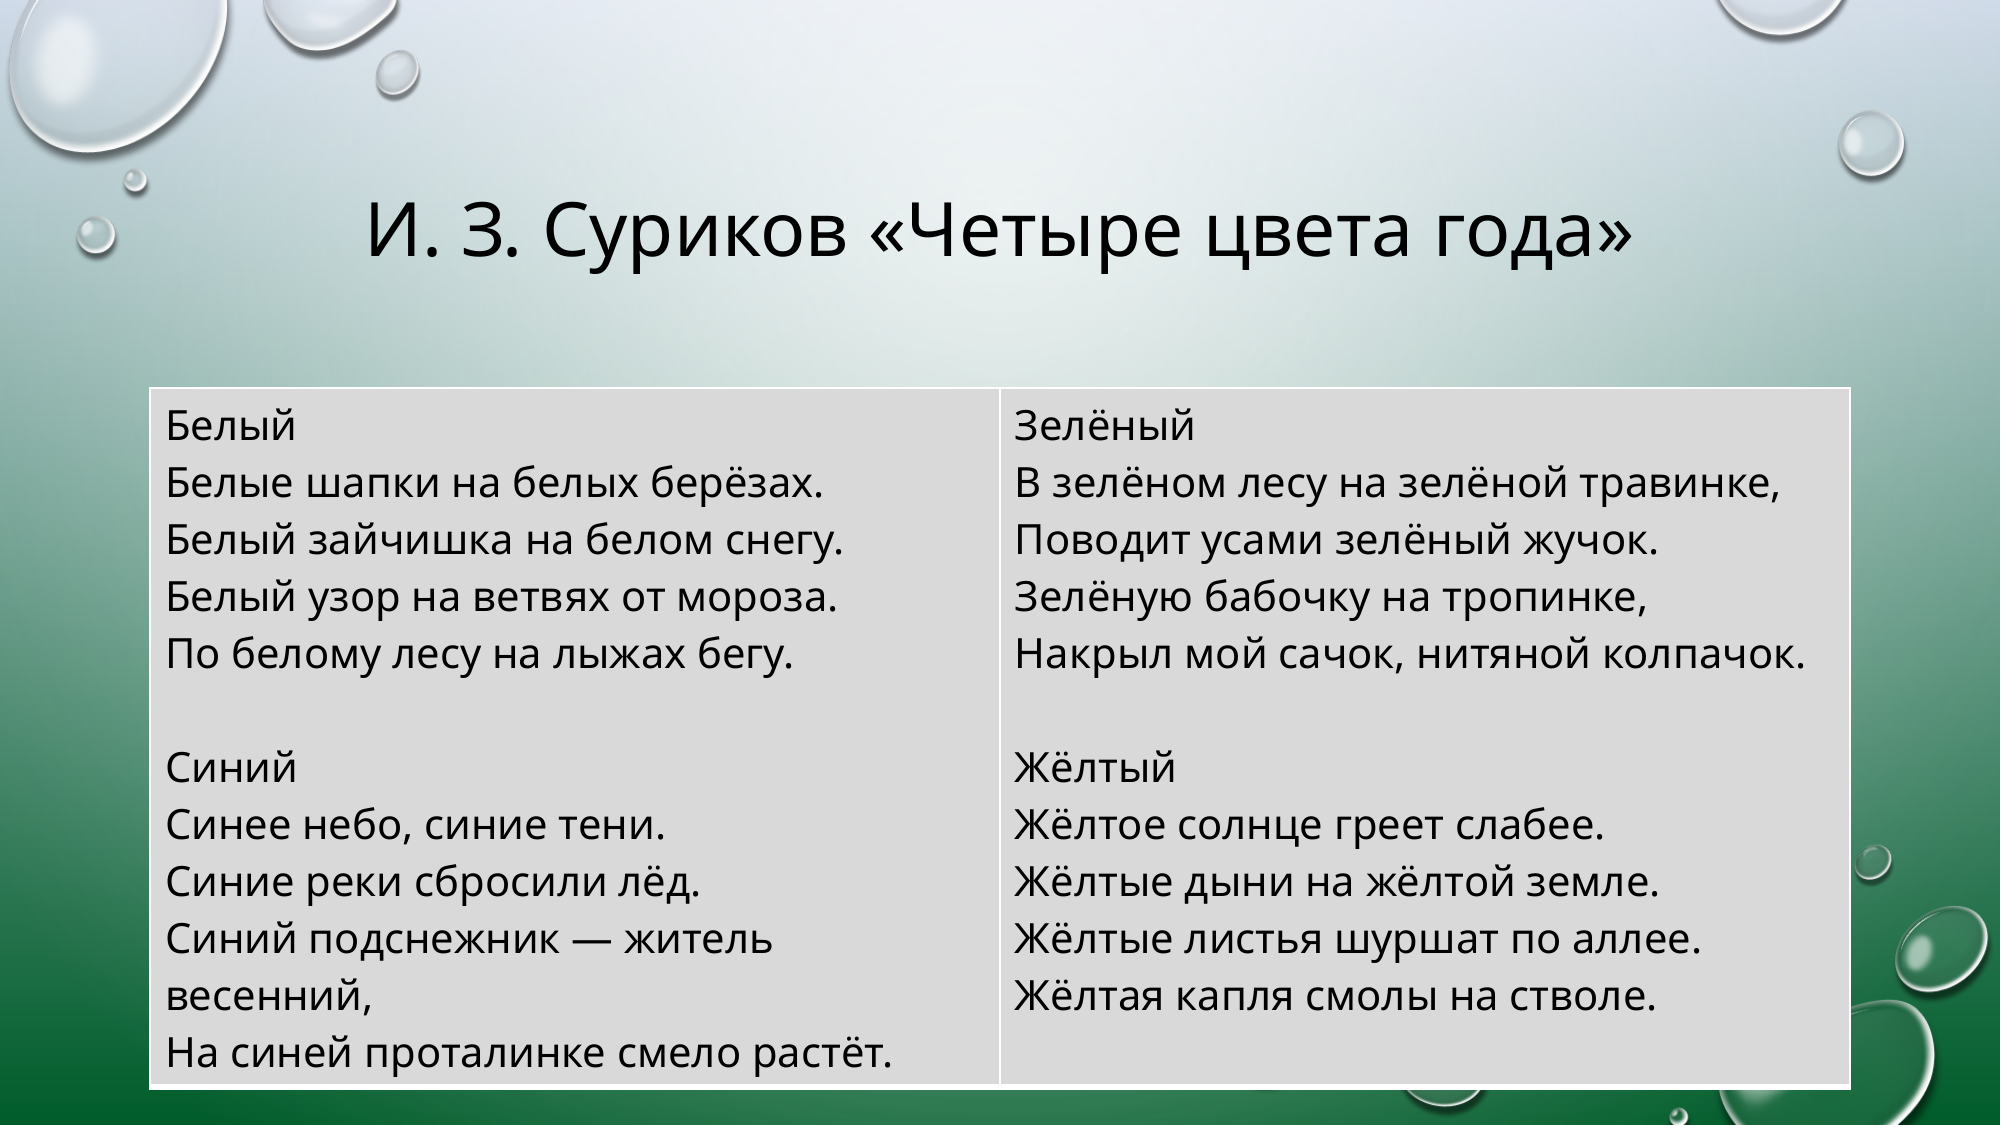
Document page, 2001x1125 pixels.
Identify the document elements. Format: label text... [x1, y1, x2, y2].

table_header Белый Белые шапки на белых берёзах. Белый зайчишка на белом снегу. Белый узор на ветвях от мороза. По белому лесу на лыжах бегу. Синий Синее небо, синие тени. Синие реки сбросили лёд. Синий подснежник — житель весенний, На синей проталинке смело растёт. [151, 389, 999, 1084]
picture [0, 0, 2000, 1125]
title И. З. Суриков «Четыре цвета года» [149, 101, 1851, 364]
table_header Зелёный В зелёном лесу на зелёной травинке, Поводит усами зелёный жучок. Зелёную бабочку на тропинке, Накрыл мой сачок, нитяной колпачок. Жёлтый Жёлтое солнце греет слабее. Жёлтые дыни на жёлтой земле. Жёлтые листья шуршат по аллее. Жёлтая капля смолы на стволе. [1001, 389, 1849, 1084]
